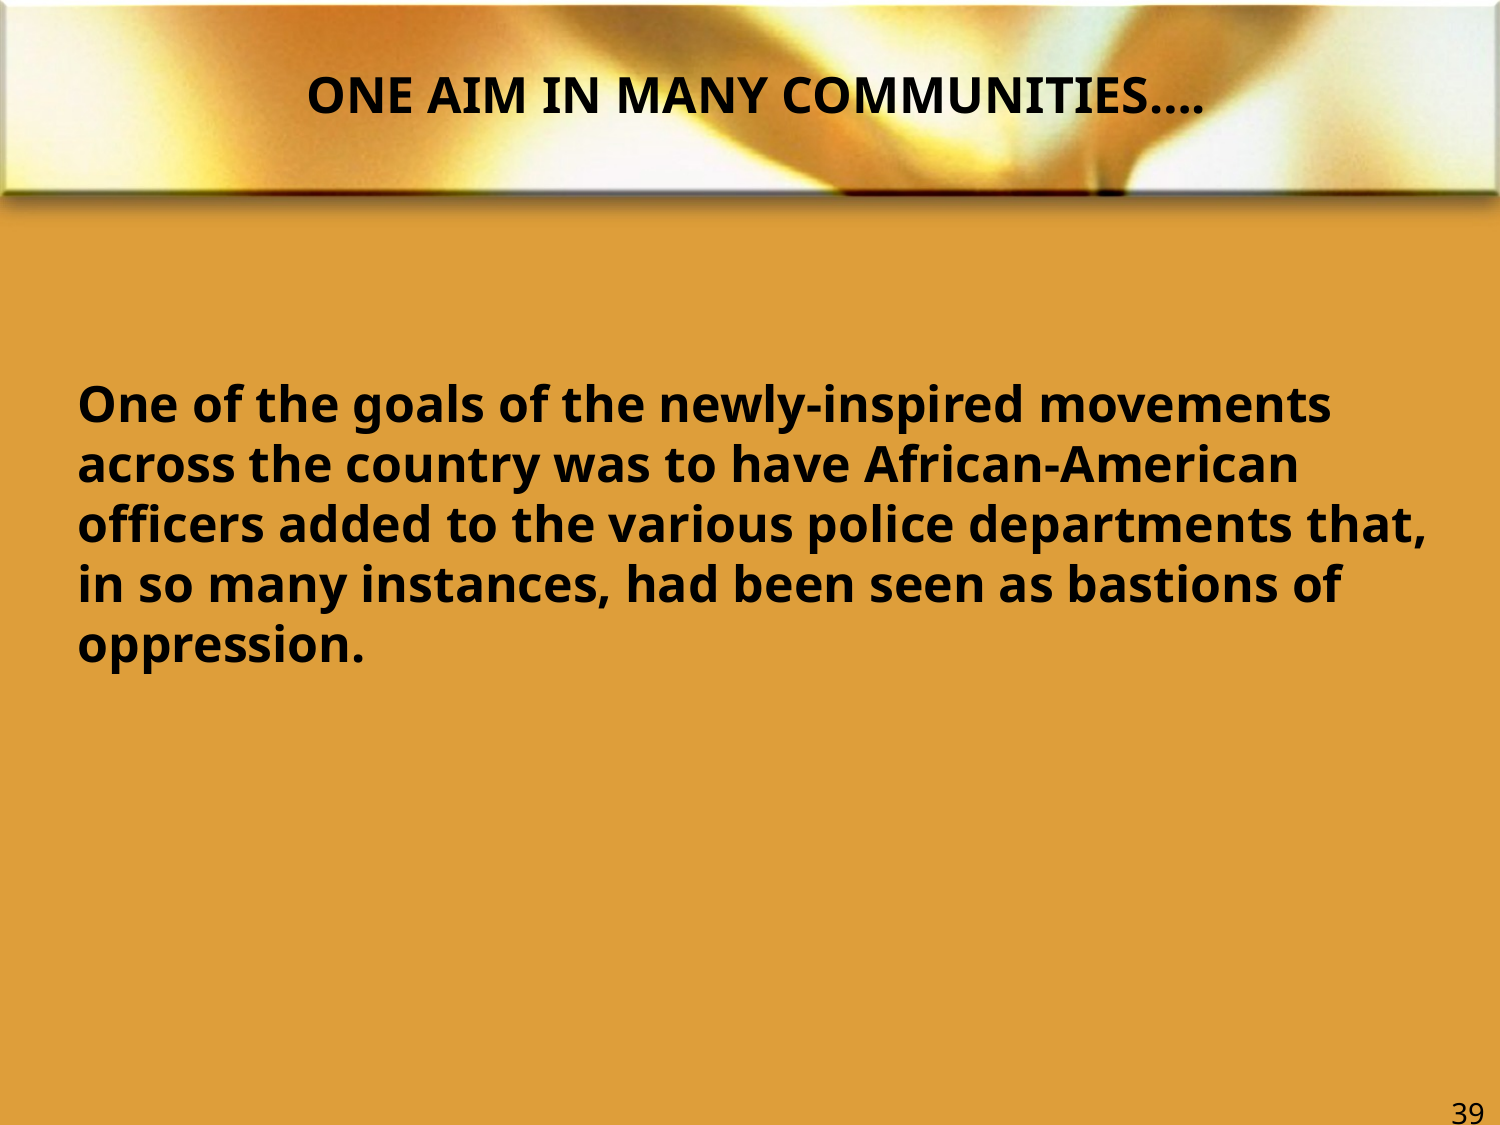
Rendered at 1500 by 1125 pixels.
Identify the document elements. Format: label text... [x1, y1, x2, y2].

list One of the goals of the newly-inspired movements across the country was to have African-American officers added to the various police departments that, in so many instances, had been seen as bastions of oppression. [62, 224, 1451, 1026]
title ONE AIM IN MANY COMMUNITIES…. [49, 0, 1463, 188]
slide_number 39 [1187, 1087, 1500, 1125]
picture [0, 0, 1500, 1125]
